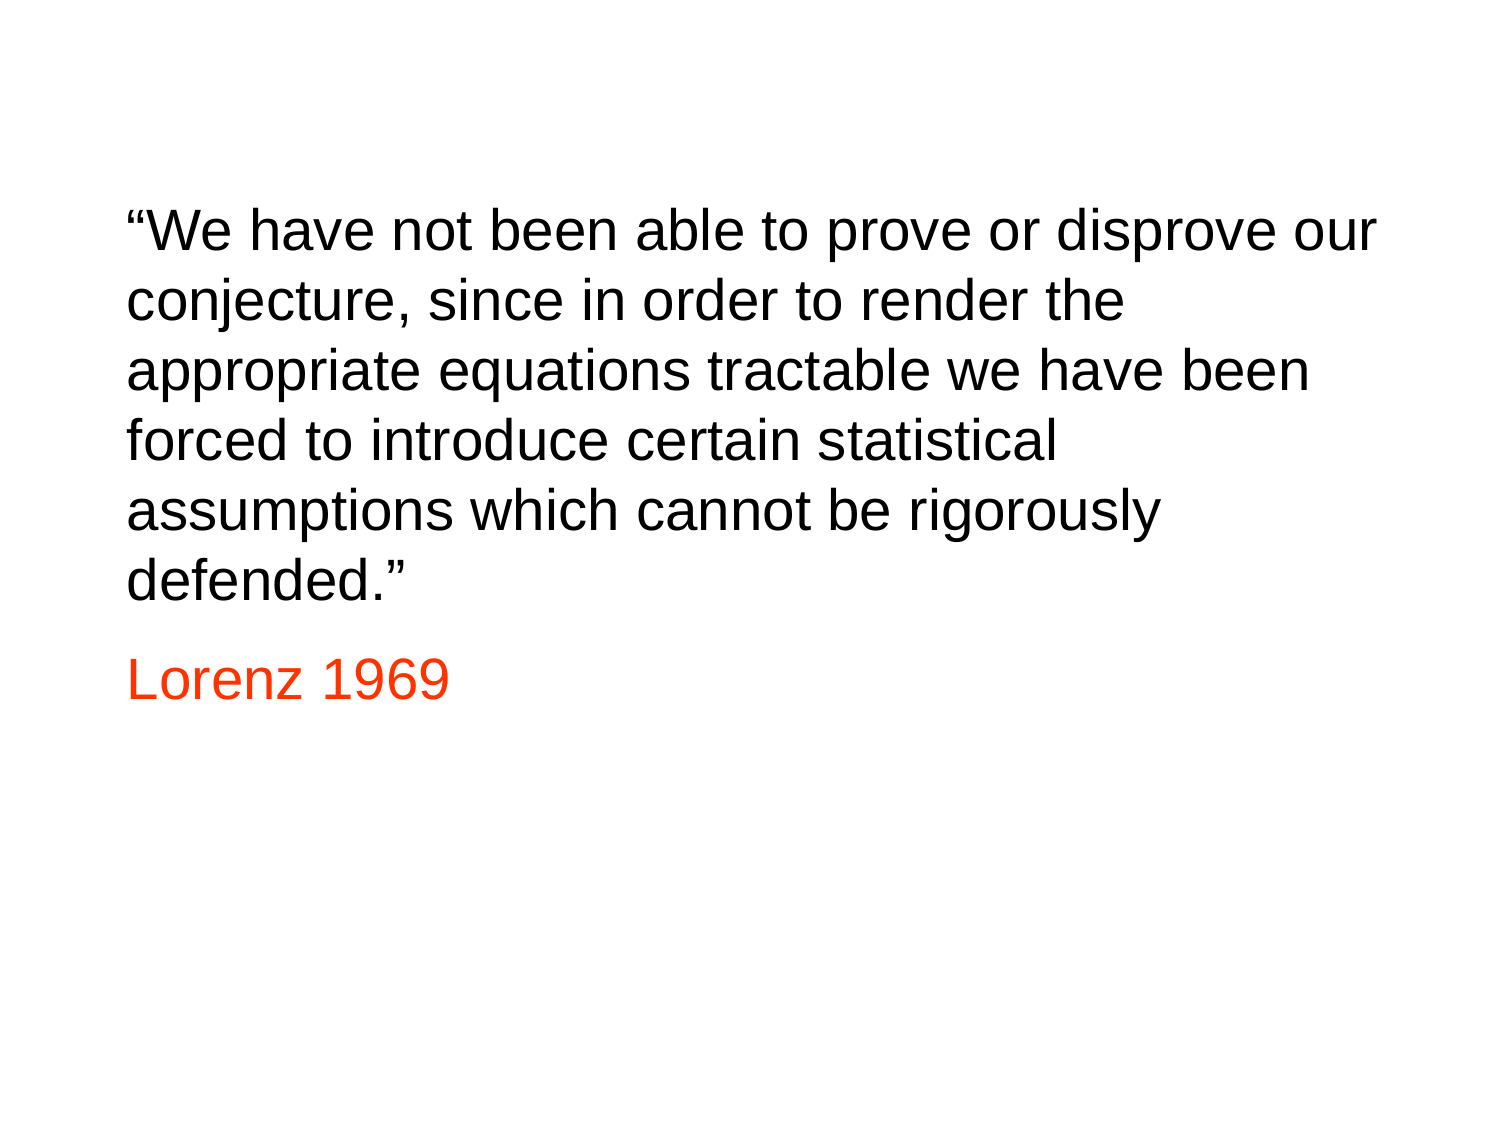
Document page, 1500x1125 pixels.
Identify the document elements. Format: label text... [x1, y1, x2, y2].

text_box “We have not been able to prove or disprove our conjecture, since in order to render the appropriate equations tractable we have been forced to introduce certain statistical assumptions which cannot be rigorously defended.” Lorenz 1969 [112, 184, 1400, 719]
